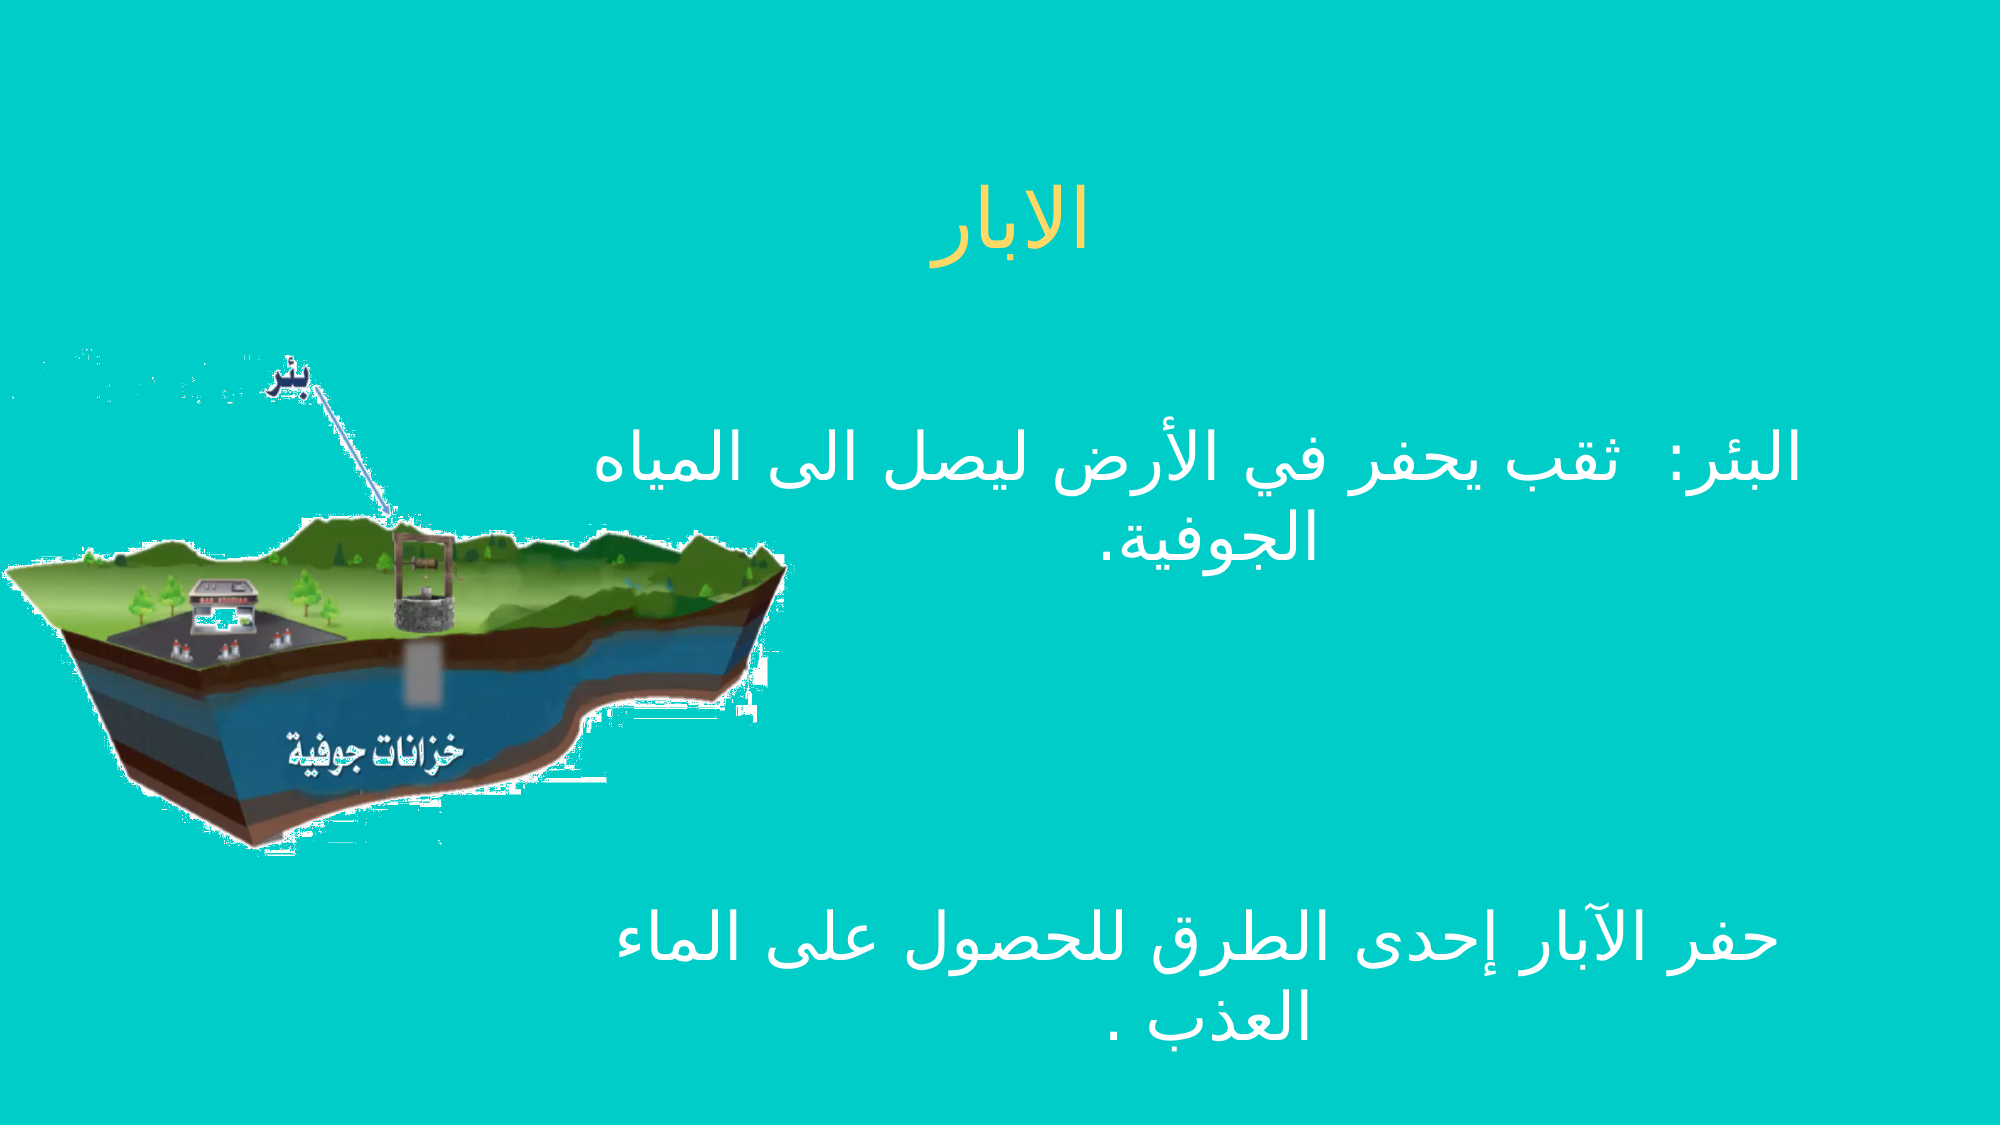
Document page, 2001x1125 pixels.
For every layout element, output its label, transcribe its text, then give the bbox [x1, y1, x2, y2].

text_box الابار [297, 185, 1703, 266]
picture [0, 333, 795, 860]
text_box البئر: ثقب يحفر في الأرض ليصل الى المياه الجوفية. حفر الآبار إحدى الطرق للحصول على الماء العذب . [528, 333, 1869, 1125]
